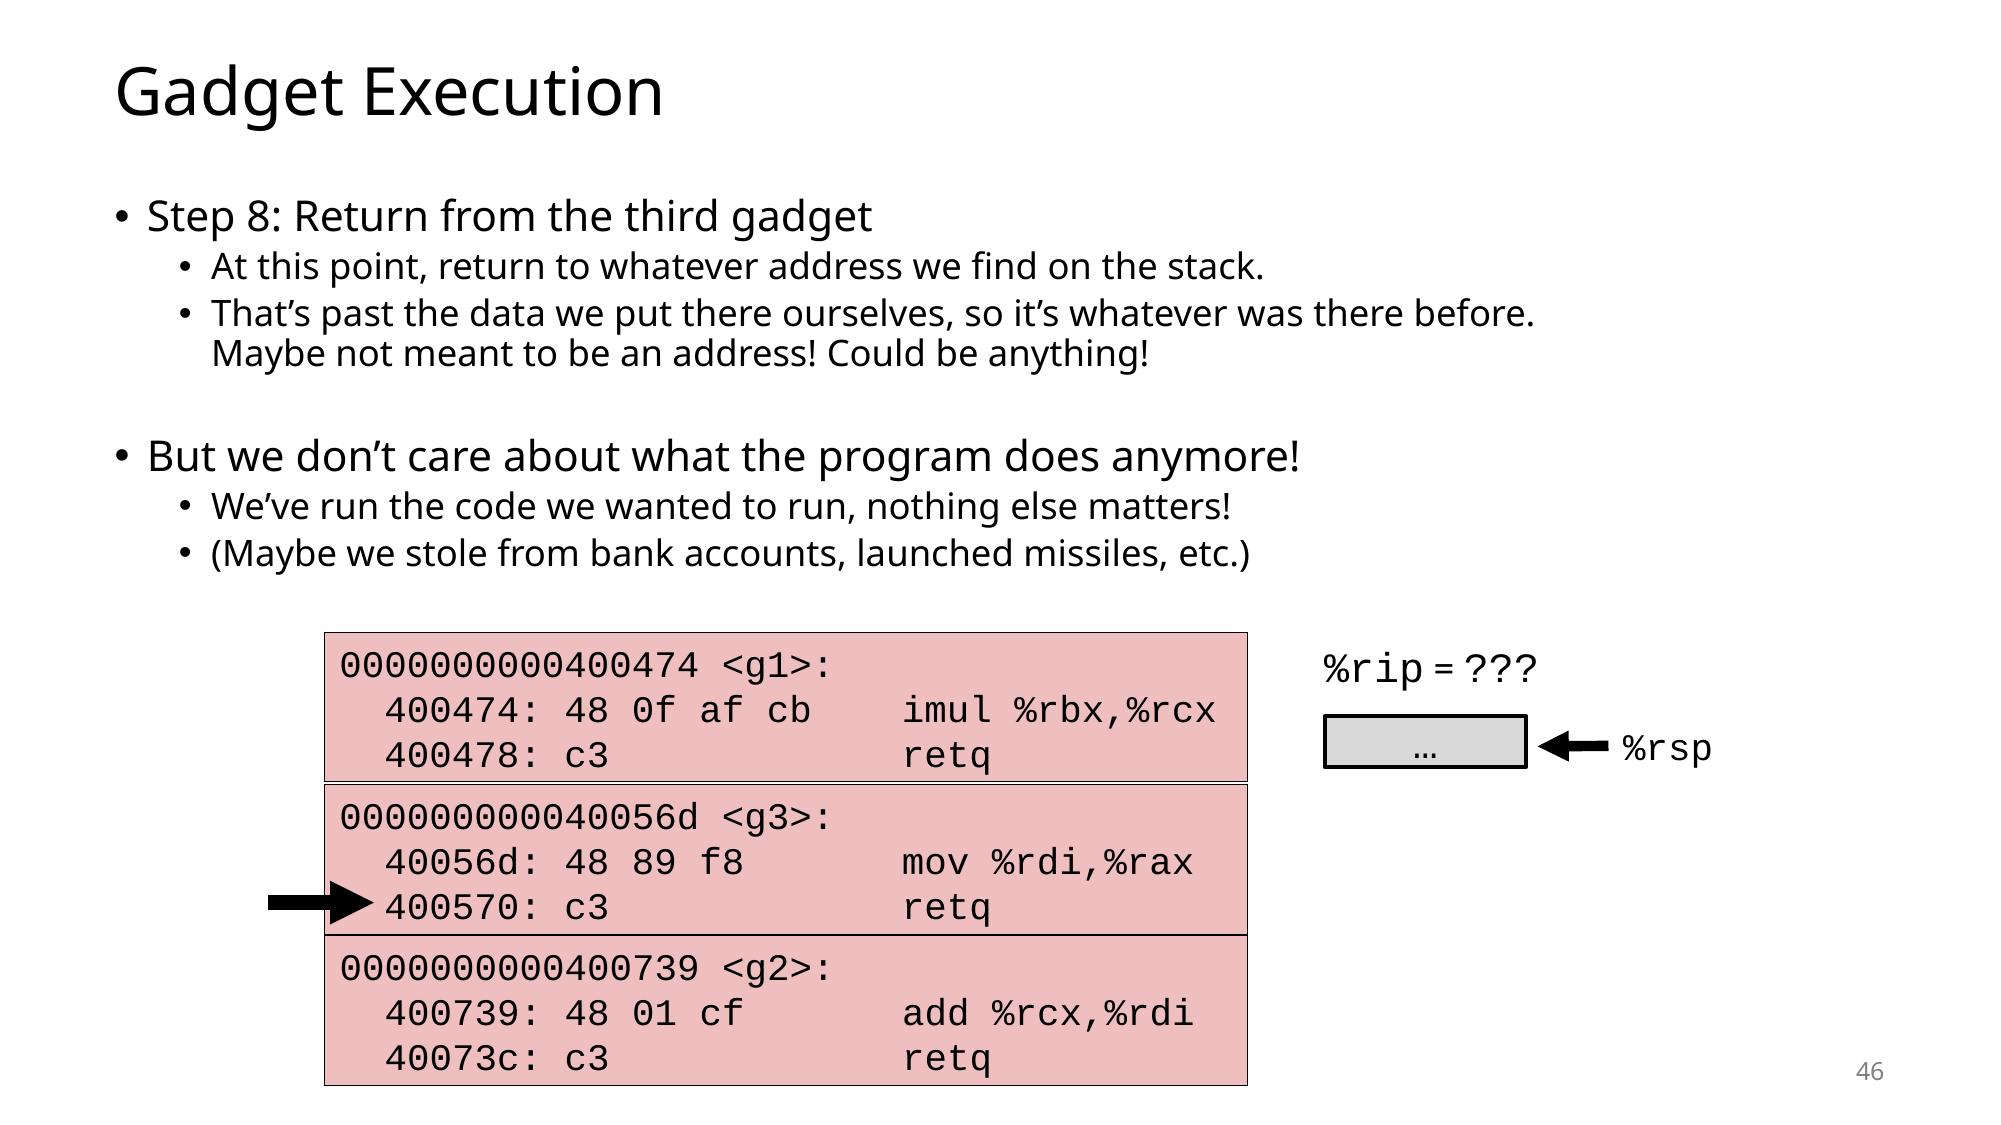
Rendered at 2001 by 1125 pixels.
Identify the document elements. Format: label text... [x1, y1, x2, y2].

text_box 0000000000400474 <g1>: 400474: 48 0f af cb imul %rbx,%rcx 400478: c3 retq [324, 632, 1248, 782]
slide_number 46 [1749, 1042, 1900, 1103]
list Step 8: Return from the third gadget At this point, return to whatever address we find on the stack. That’s past the data we put there ourselves, so it’s whatever was there before. Maybe not meant to be an address! Could be anything! But we don’t care about what the program does anymore! We’ve run the code we wanted to run, nothing else matters! (Maybe we stole from bank accounts, launched missiles, etc.) [99, 187, 1900, 585]
text_box %rip = ??? [1309, 633, 1554, 699]
text_box … [1324, 716, 1526, 768]
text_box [1537, 715, 1762, 777]
text_box 0000000000400739 <g2>: 400739: 48 01 cf add %rcx,%rdi 40073c: c3 retq [324, 935, 1248, 1086]
title Gadget Execution [99, 37, 1900, 150]
text_box 000000000040056d <g3>: 40056d: 48 89 f8 mov %rdi,%rax 400570: c3 retq [324, 784, 1248, 935]
